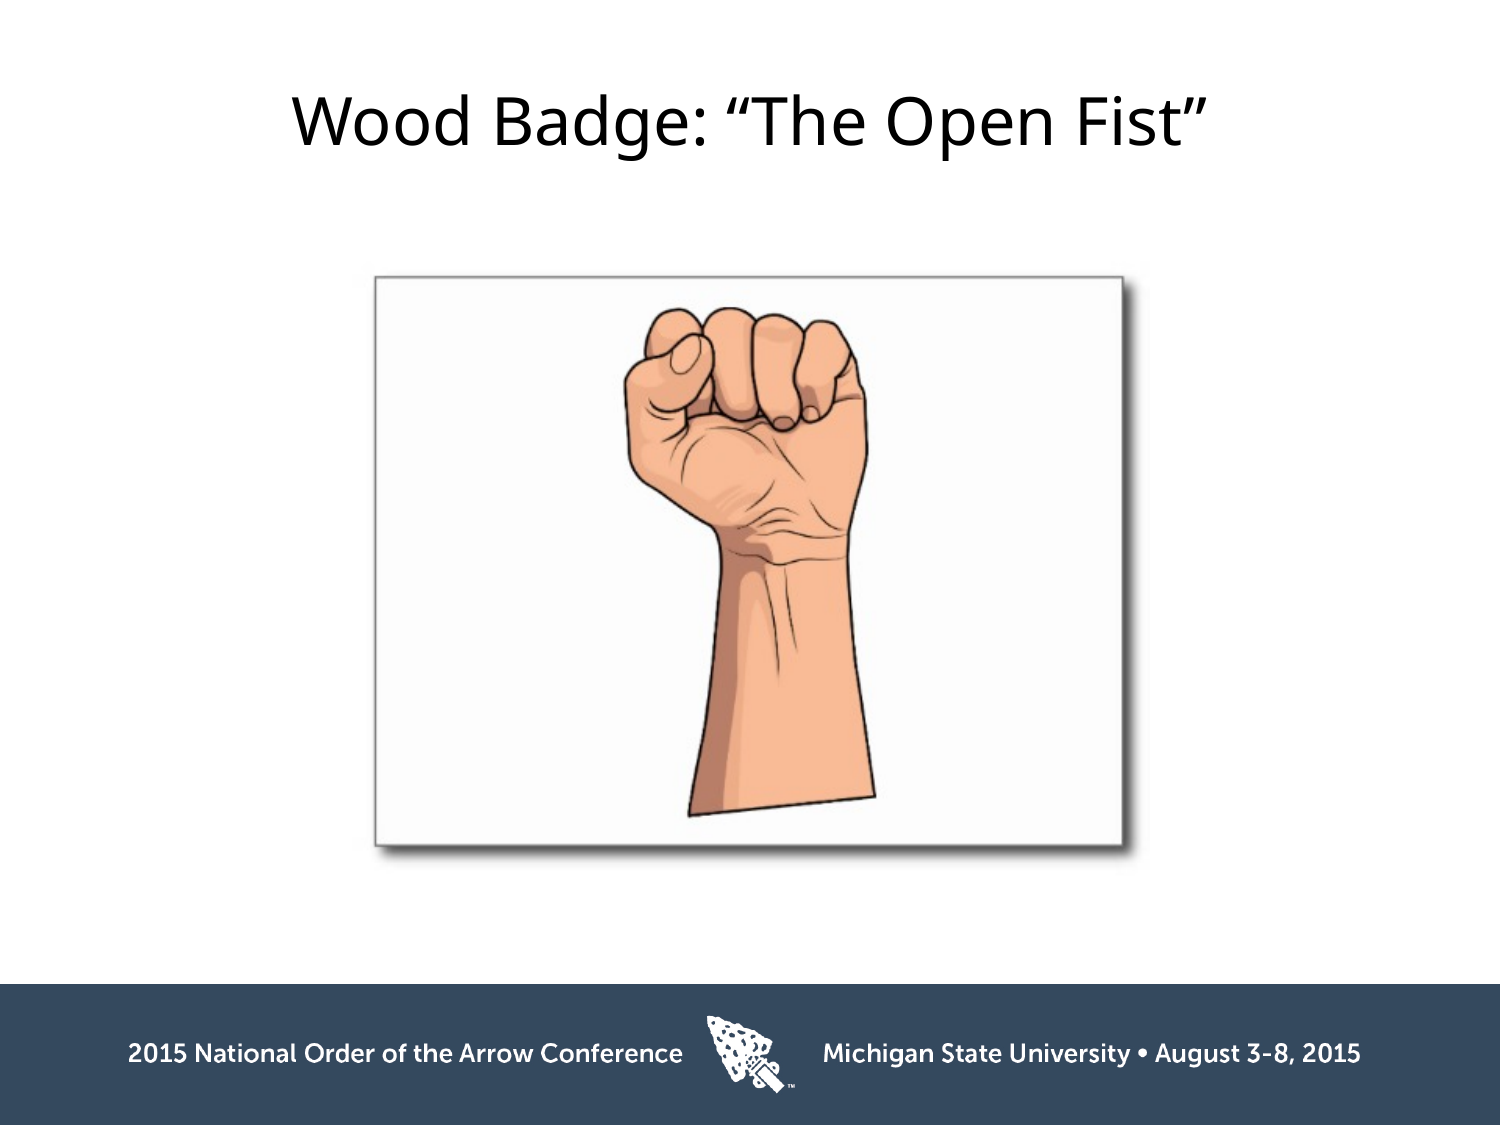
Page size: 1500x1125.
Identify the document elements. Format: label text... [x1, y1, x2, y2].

list Wood Badge: “The Open Fist” [75, 71, 1425, 1005]
picture [0, 0, 1500, 1125]
